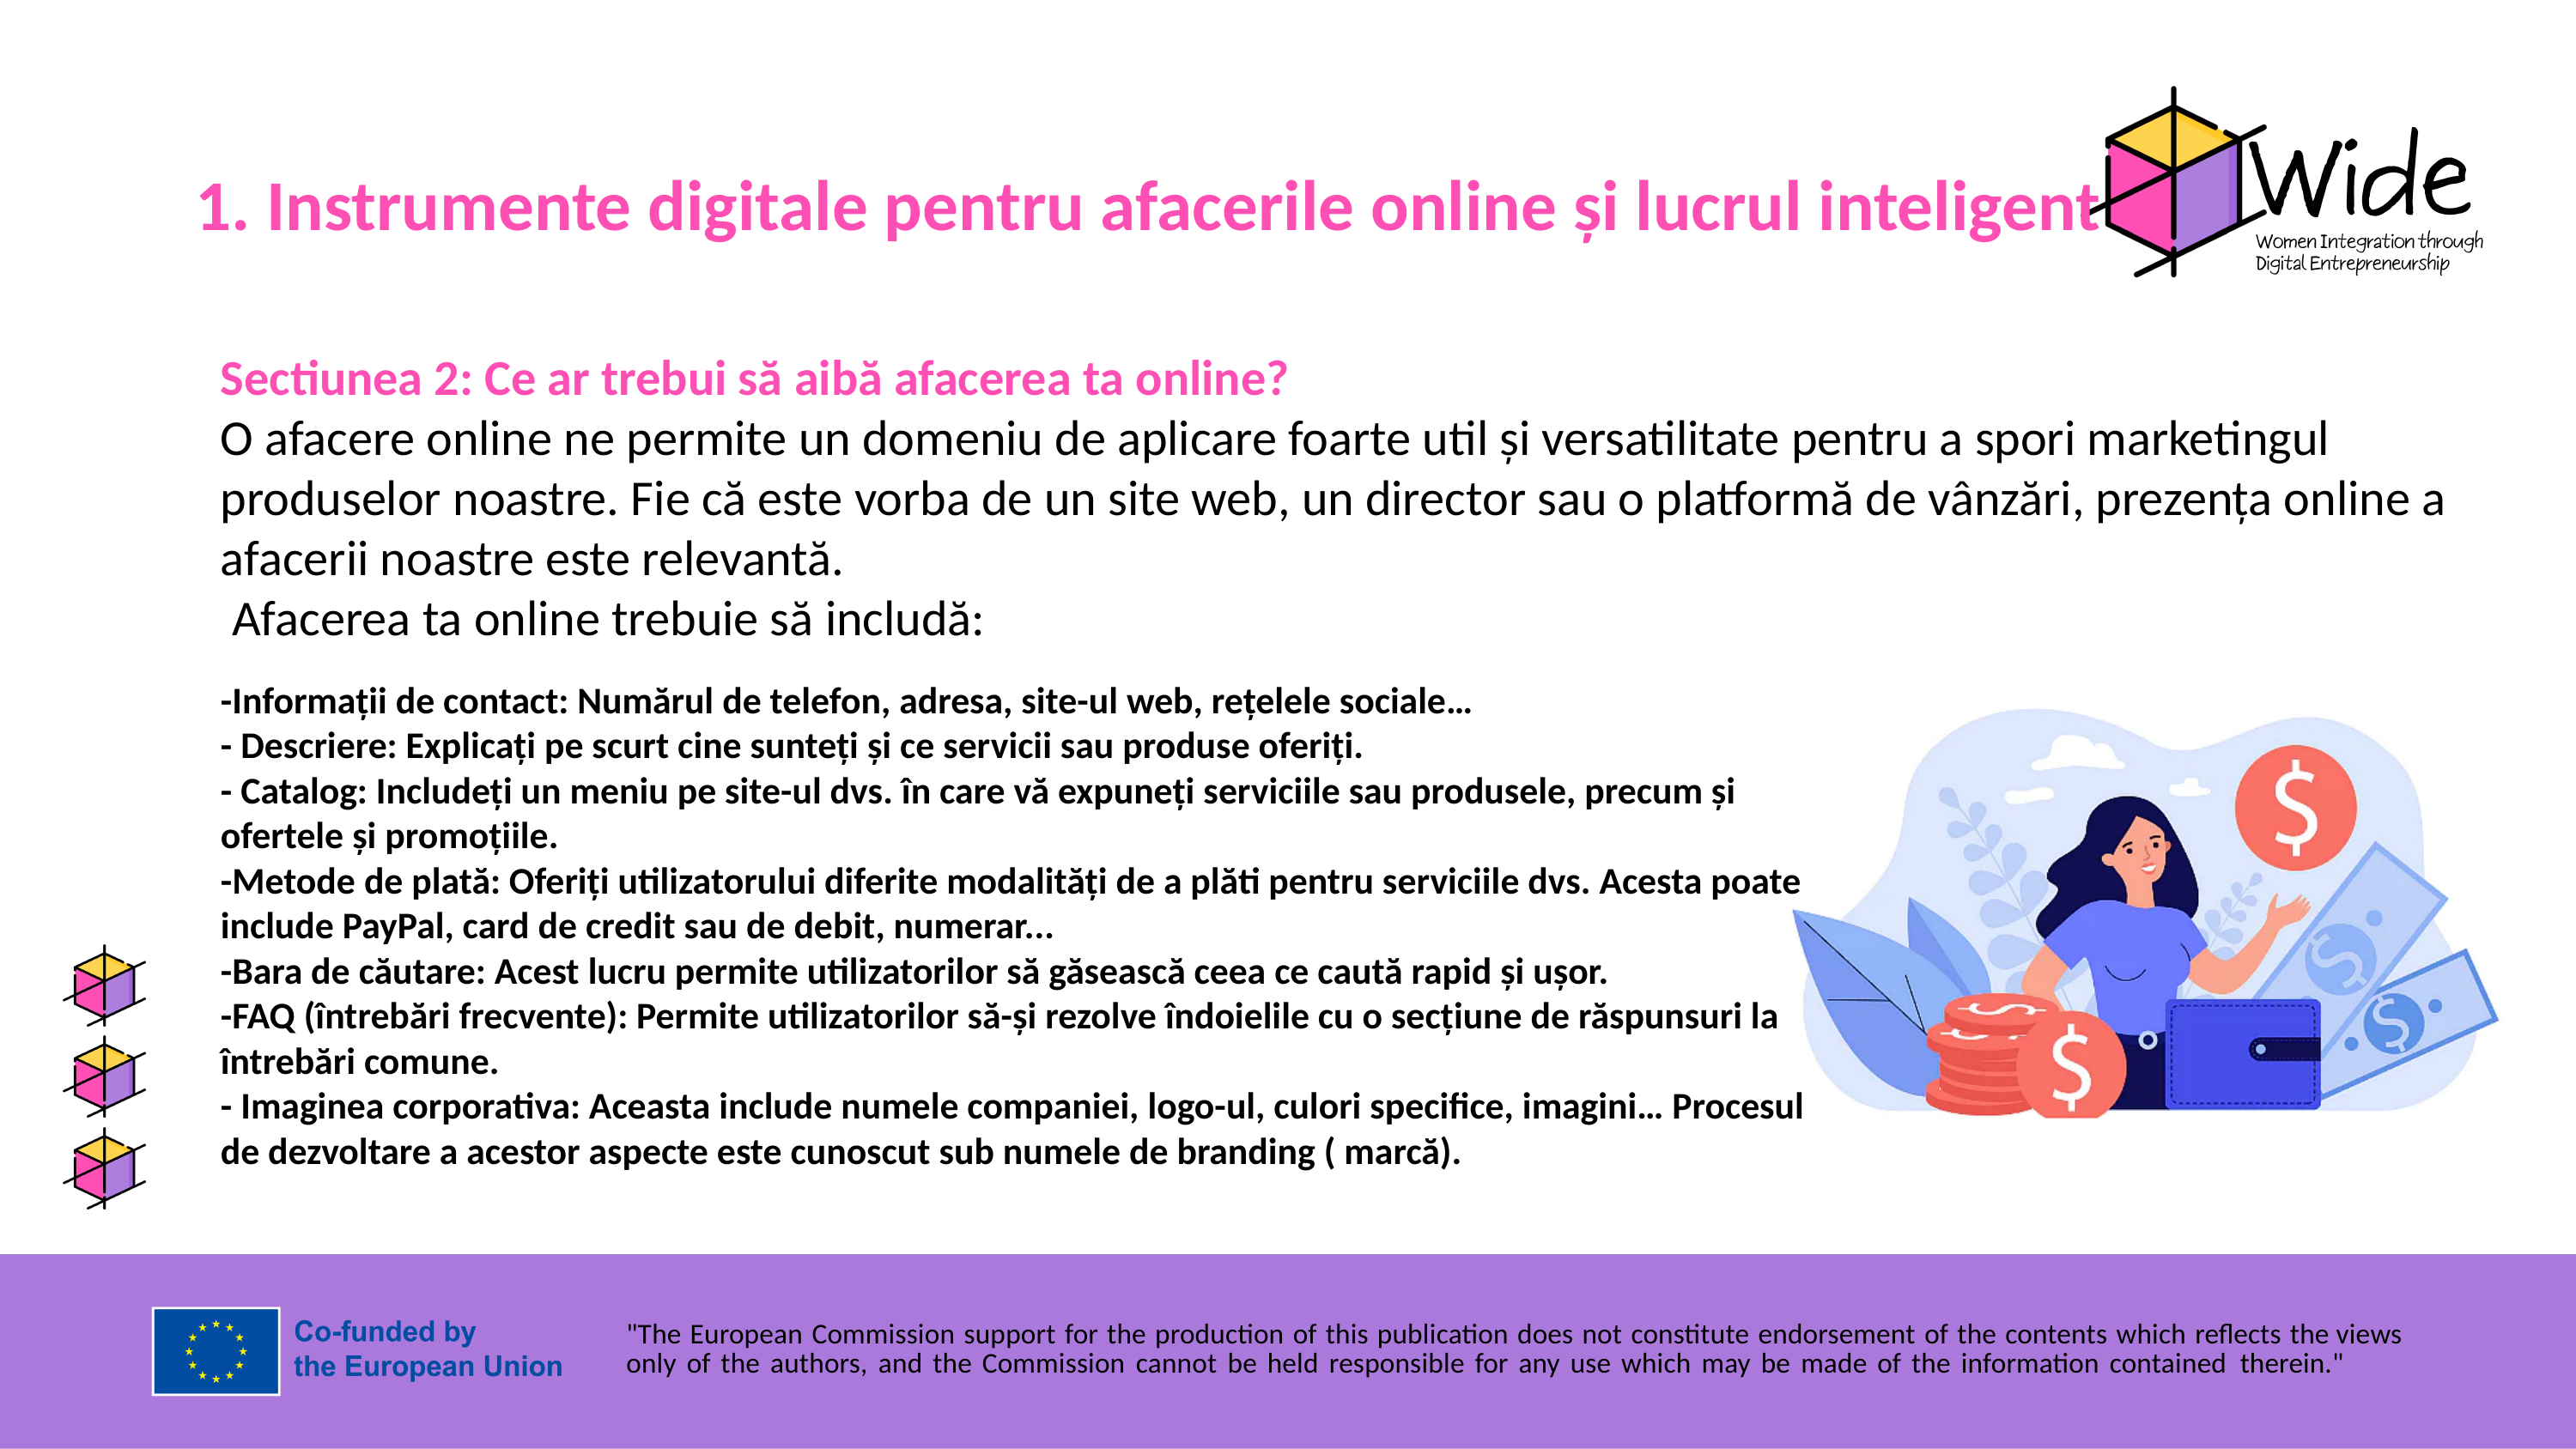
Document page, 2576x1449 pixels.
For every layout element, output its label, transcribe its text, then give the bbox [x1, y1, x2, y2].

picture [63, 944, 146, 1027]
picture [149, 1304, 593, 1399]
text_box Sectiunea 2: Ce ar trebui să aibă afacerea ta online? O afacere online ne permite un domeniu de aplicare foarte util și versatilitate pentru a spori marketingul produselor noastre. Fie că este vorba de un site web, un director sau o platformă de vânzări, prezența online a afacerii noastre este relevantă. Afacerea ta online trebuie să includă: [208, 338, 2480, 669]
picture [63, 1127, 146, 1210]
picture [2017, 27, 2552, 336]
text_box 1. Instrumente digitale pentru afacerile online și lucrul inteligent [182, 152, 2158, 252]
picture [1663, 670, 2544, 1160]
text_box -Informații de contact: Numărul de telefon, adresa, site-ul web, rețelele sociale… - Descriere: Explicați pe scurt cine sunteți și ce servicii sau produse oferiți. - Catalog: Includeți un meniu pe site-ul dvs. în care vă expuneți serviciile sau produsele, precum și ofertele și promoțiile. -Metode de plată: Oferiți utilizatorului diferite modalități de a plăti pentru serviciile dvs. Acesta poate include PayPal, card de credit sau de debit, numerar... -Bara de căutare: Acest lucru permite utilizatorilor să găsească ceea ce caută rapid și ușor. -FAQ (întrebări frecvente): Permite utilizatorilor să-și rezolve îndoielile cu o secțiune de răspunsuri la întrebări comune. - Imaginea corporativa: Aceasta include numele companiei, logo-ul, culori specifice, imagini… Procesul de dezvoltare a acestor aspecte este cunoscut sub numele de branding ( marcă). [208, 669, 1836, 1179]
picture [63, 1035, 146, 1118]
